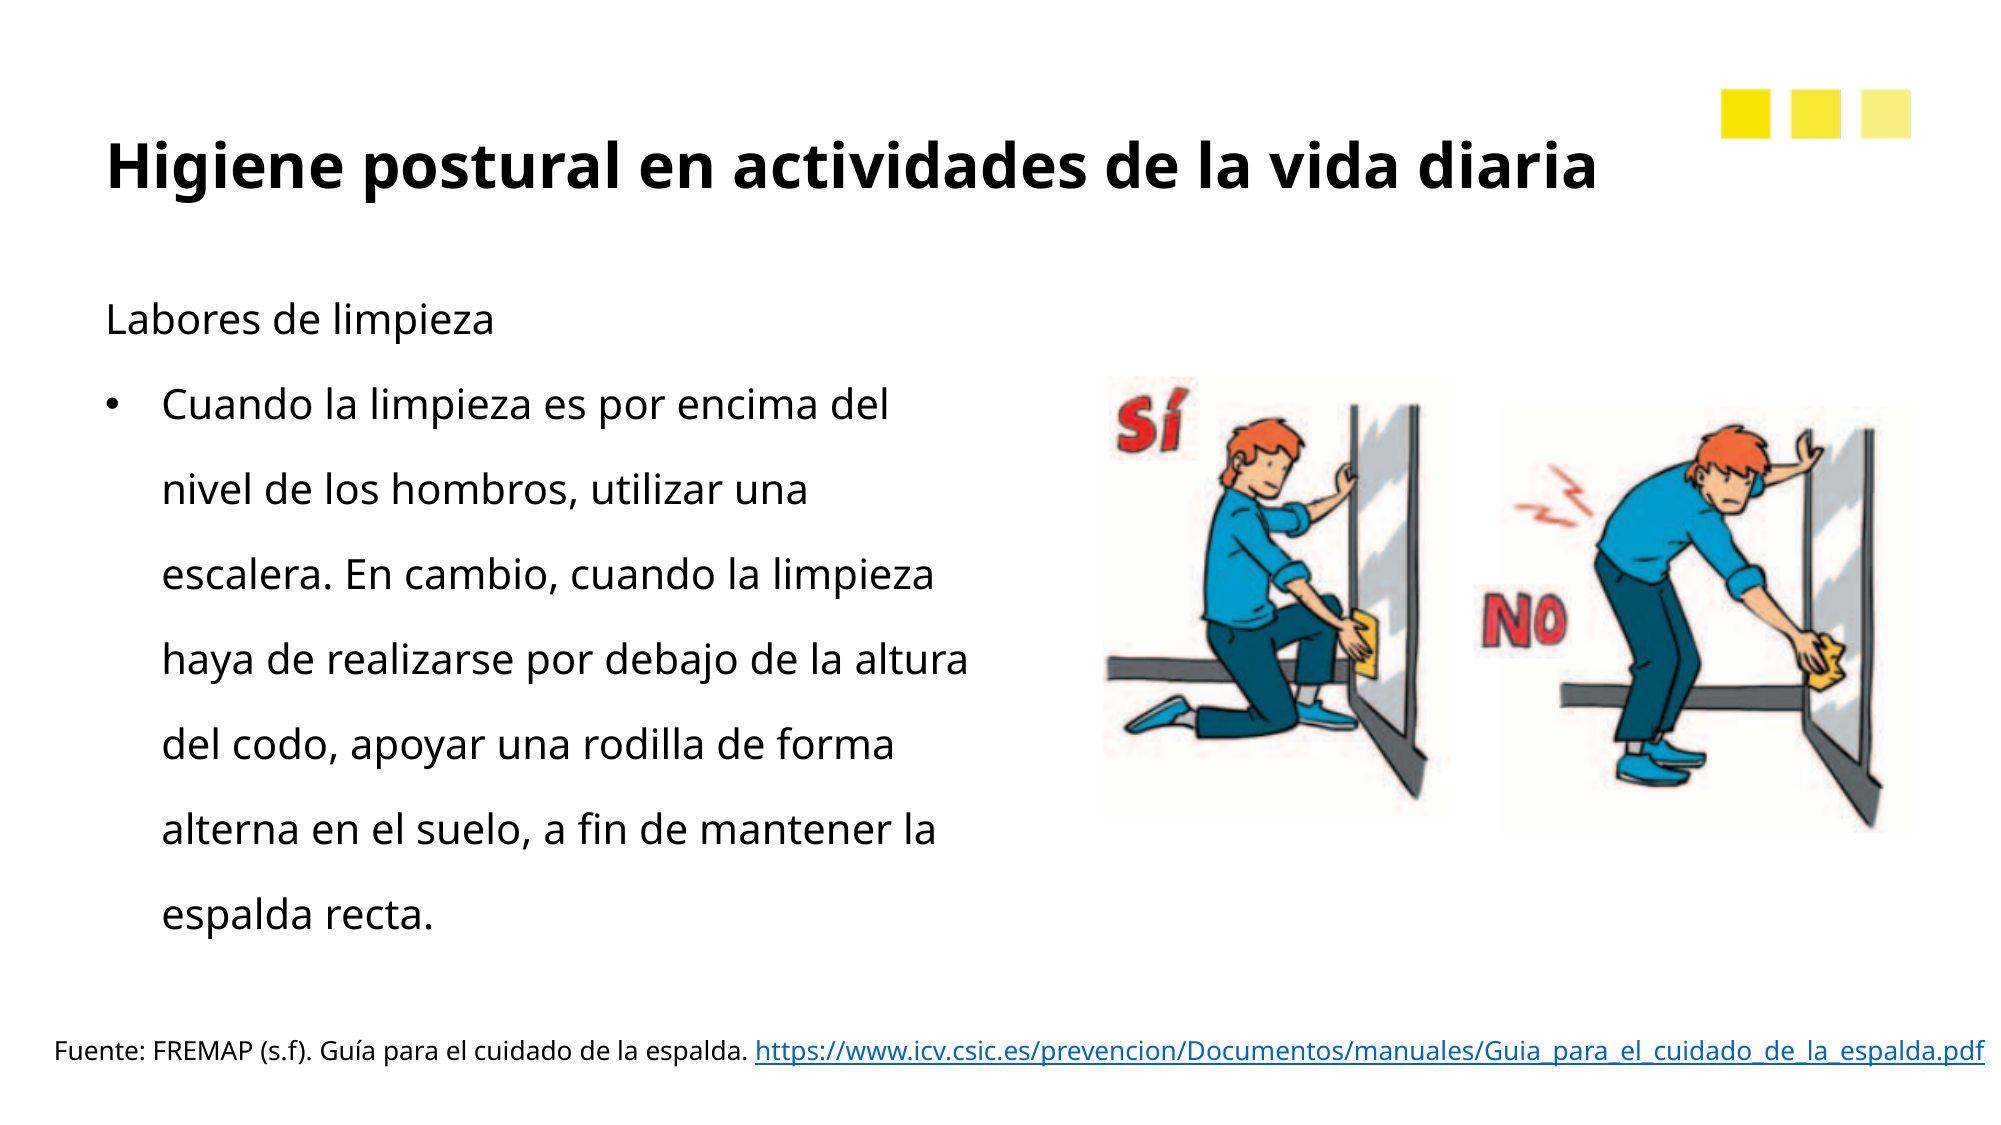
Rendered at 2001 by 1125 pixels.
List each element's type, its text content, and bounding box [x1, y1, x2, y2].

picture [1080, 371, 1940, 848]
picture [1611, 0, 2000, 214]
text_box Labores de limpieza Cuando la limpieza es por encima del nivel de los hombros, utilizar una escalera. En cambio, cuando la limpieza haya de realizarse por debajo de la altura del codo, apoyar una rodilla de forma alterna en el suelo, a fin de mantener la espalda recta. [90, 295, 1000, 901]
title Higiene postural en actividades de la vida diaria [90, 59, 1815, 278]
text_box Fuente: FREMAP (s.f). Guía para el cuidado de la espalda. https://www.icv.csic.es/prevencion/Documentos/manuales/Guia_para_el_cuidado_de_la_espalda.pdf [38, 1005, 2000, 1123]
